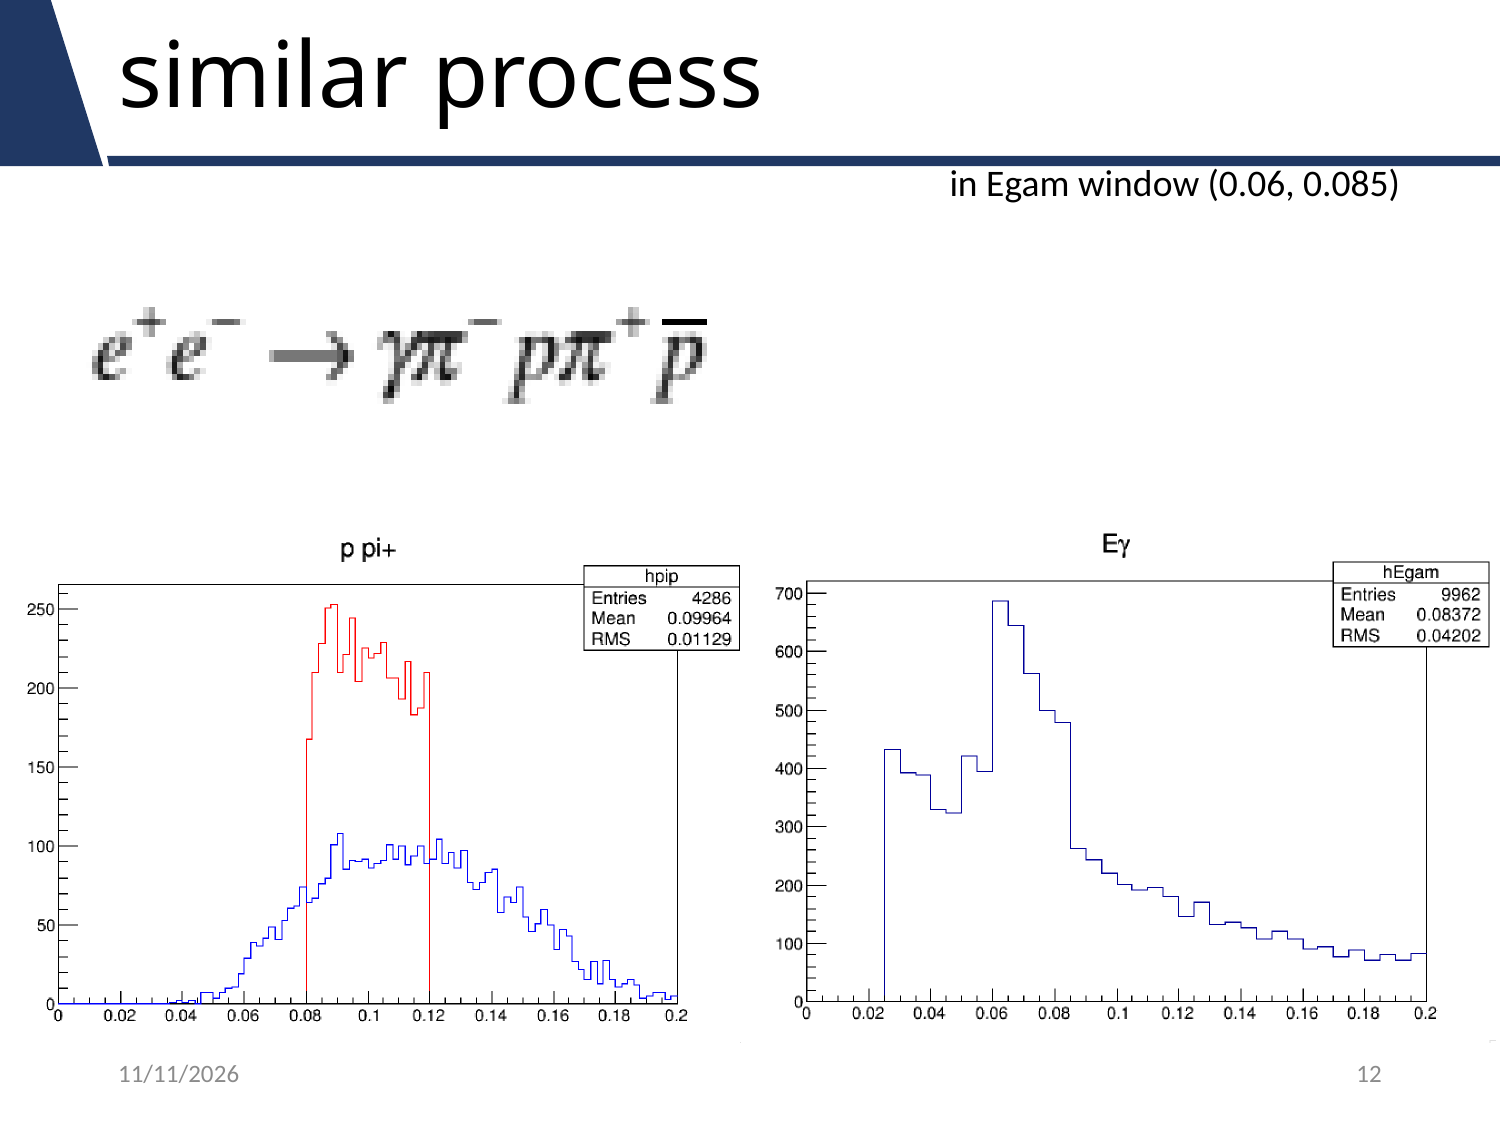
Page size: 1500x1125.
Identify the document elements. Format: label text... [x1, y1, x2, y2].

picture [81, 277, 714, 411]
picture [756, 531, 1496, 1043]
picture [0, 536, 741, 1043]
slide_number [103, 1043, 441, 1103]
title similar process [103, 0, 1500, 156]
text_box in Egam window (0.06, 0.085) [934, 151, 1416, 211]
slide_number 12 [1059, 1043, 1397, 1103]
